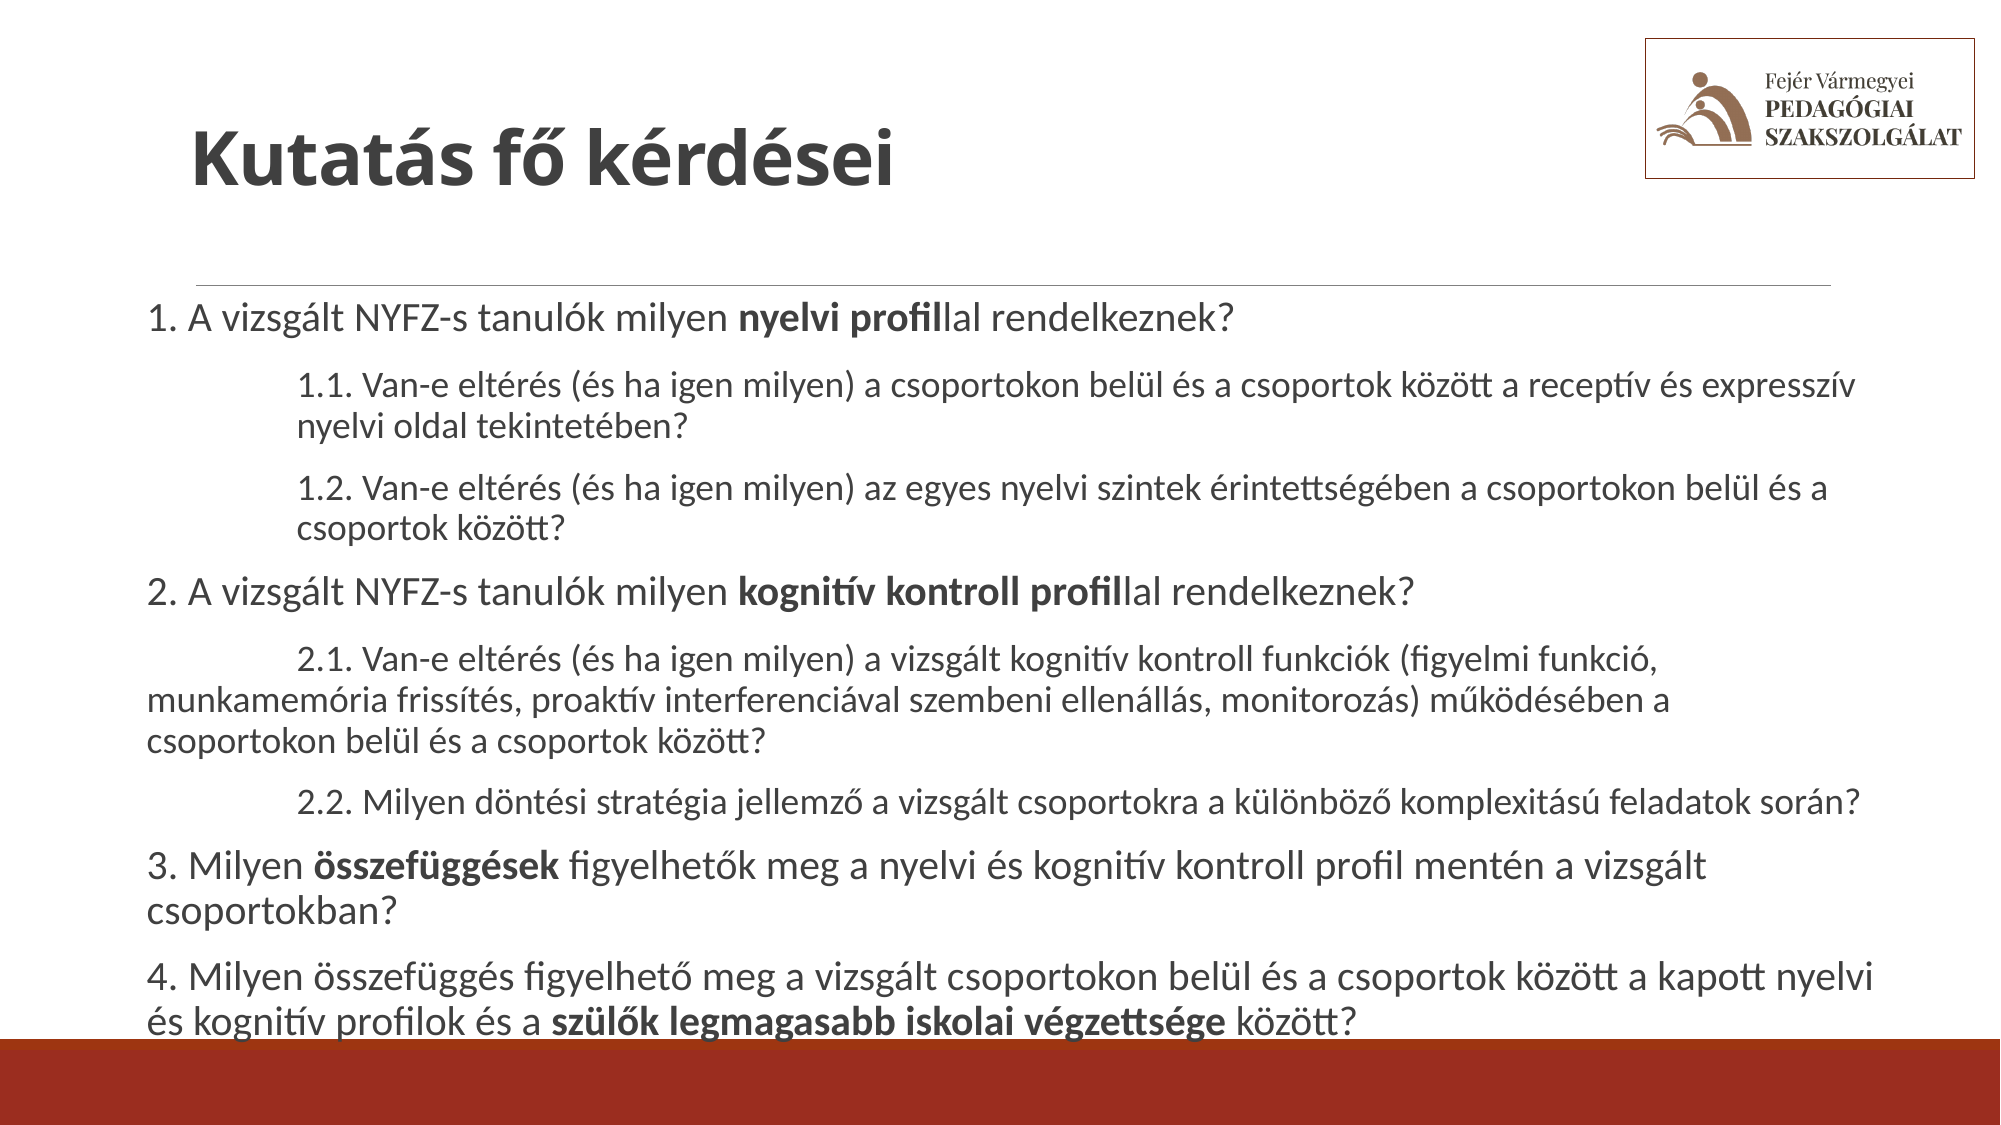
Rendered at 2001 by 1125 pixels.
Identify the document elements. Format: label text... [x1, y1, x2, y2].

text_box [1644, 37, 1975, 179]
title Kutatás fő kérdései [174, 80, 1825, 208]
list 1. A vizsgált NYFZ-s tanulók milyen nyelvi profillal rendelkeznek? 1.1. Van-e eltérés (és ha igen milyen) a csoportokon belül és a csoportok között a receptív és expresszív nyelvi oldal tekintetében? 1.2. Van-e eltérés (és ha igen milyen) az egyes nyelvi szintek érintettségében a csoportokon belül és a csoportok között? 2. A vizsgált NYFZ-s tanulók milyen kognitív kontroll profillal rendelkeznek? 2.1. Van-e eltérés (és ha igen milyen) a vizsgált kognitív kontroll funkciók (figyelmi funkció, munkamemória frissítés, proaktív interferenciával szembeni ellenállás, monitorozás) működésében a csoportokon belül és a csoportok között? 2.2. Milyen döntési stratégia jellemző a vizsgált csoportokra a különböző komplexitású feladatok során? 3. Milyen összefüggések figyelhetők meg a nyelvi és kognitív kontroll profil mentén a vizsgált csoportokban? 4. Milyen összefüggés figyelhető meg a vizsgált csoportokon belül és a csoportok között a kapott nyelvi és kognitív profilok és a szülők legmagasabb iskolai végzettsége között? [127, 288, 1911, 1045]
